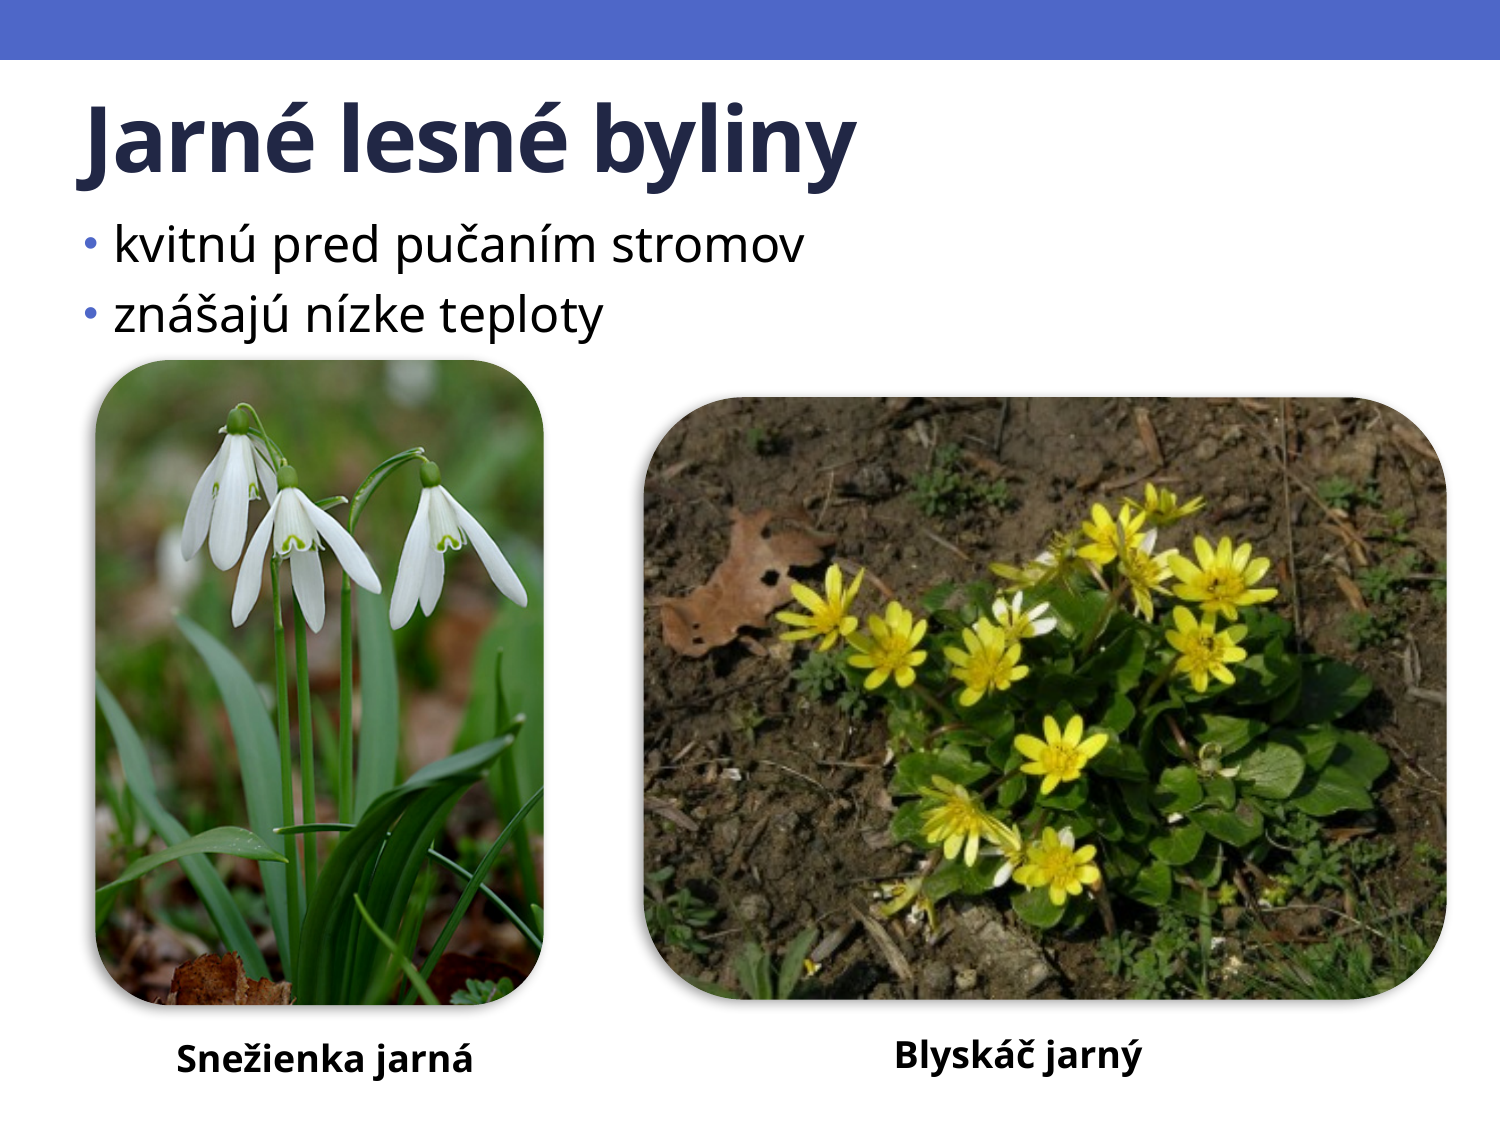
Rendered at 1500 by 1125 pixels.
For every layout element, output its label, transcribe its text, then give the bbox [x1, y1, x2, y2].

picture [643, 396, 1447, 1000]
text_box Snežienka jarná [161, 1027, 490, 1088]
picture [95, 359, 544, 1006]
title Jarné lesné byliny [68, 54, 1419, 205]
text_box Blyskáč jarný [878, 1023, 1158, 1084]
list kvitnú pred pučaním stromov znášajú nízke teploty [68, 205, 1419, 1006]
